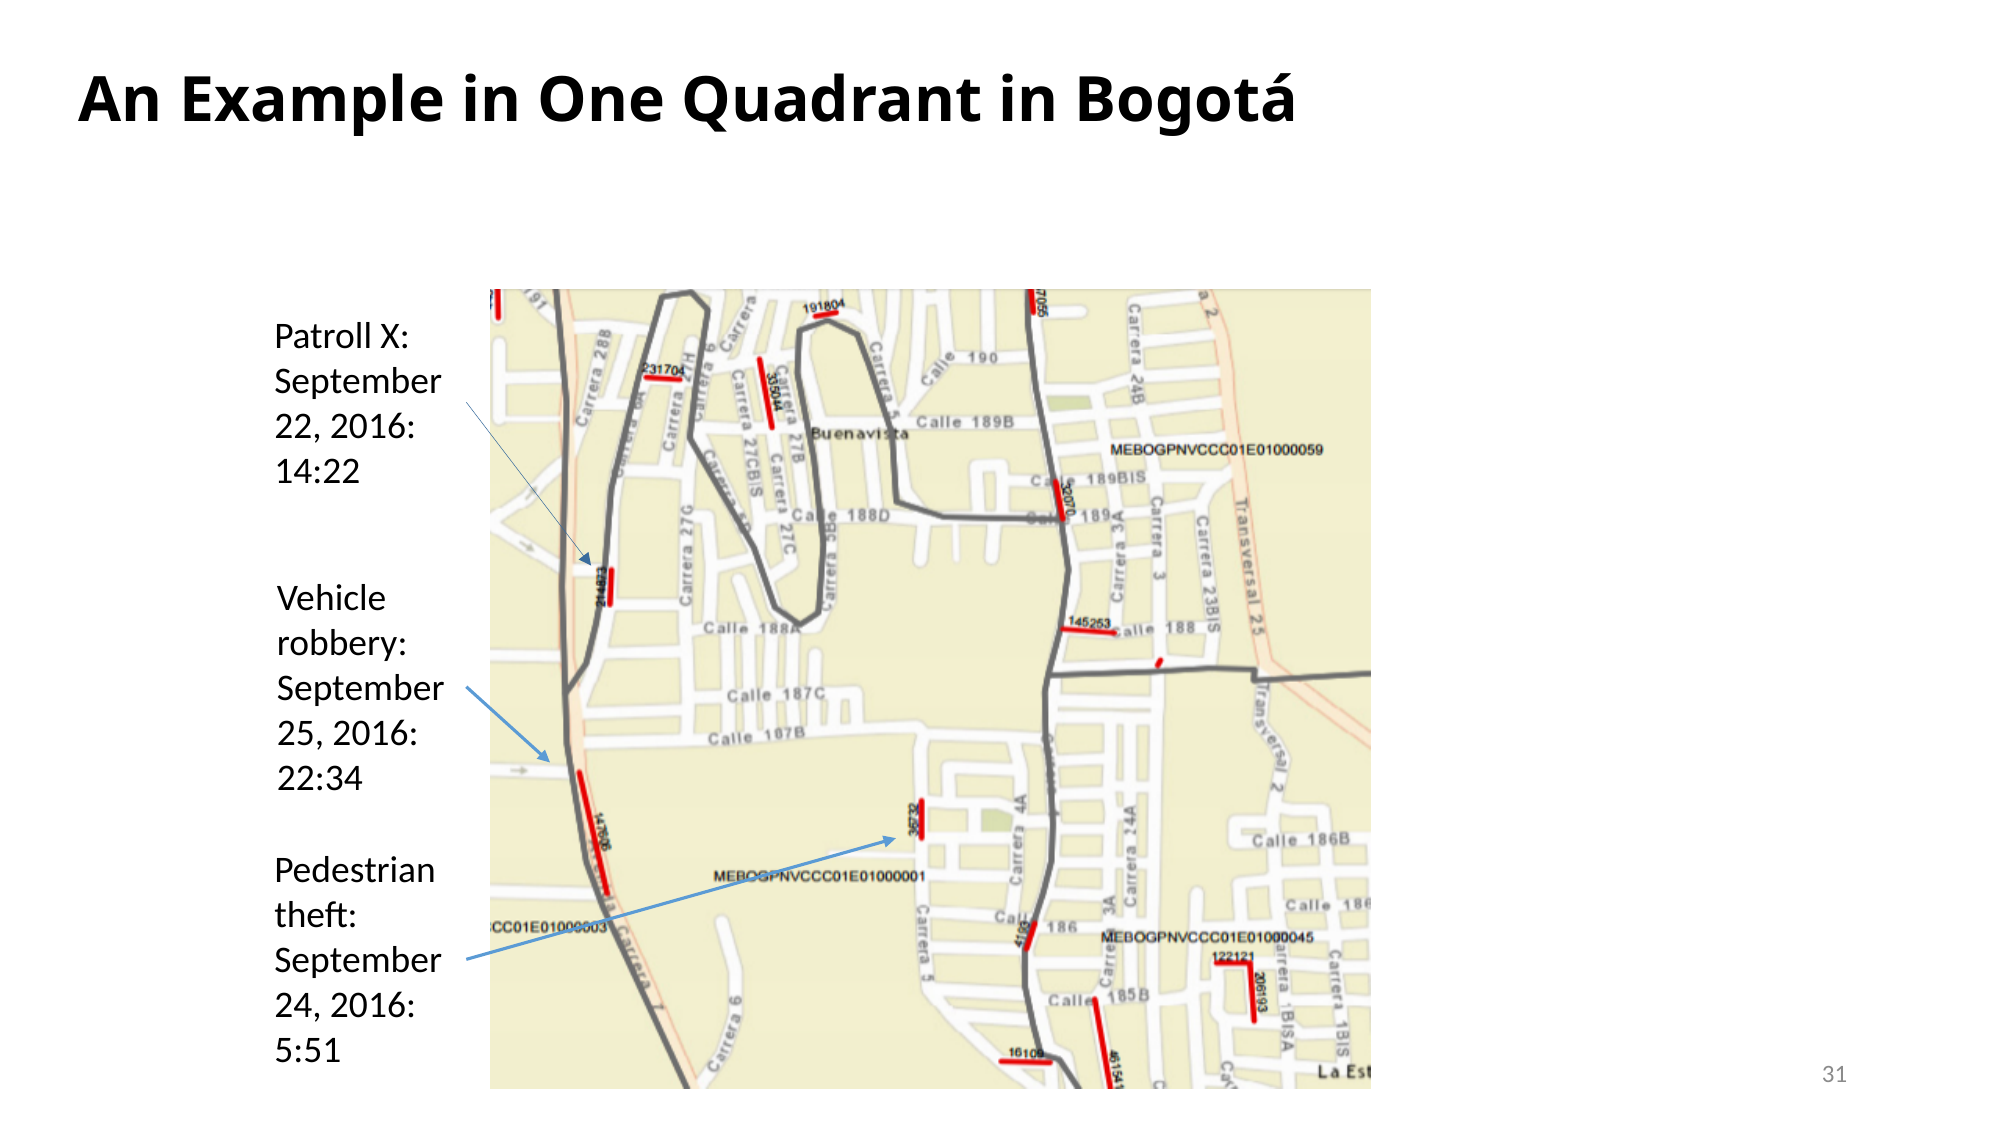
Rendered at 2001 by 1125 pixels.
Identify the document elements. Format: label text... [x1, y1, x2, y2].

text_box Vehicle robbery: September 25, 2016: 22:34 [262, 565, 467, 806]
text_box An Example in One Quadrant in Bogotá [64, 51, 1968, 142]
text_box Pedestrian theft: September 24, 2016: 5:51 [259, 838, 467, 1078]
slide_number 31 [1412, 1042, 1863, 1103]
text_box Patroll X: September22, 2016: 14:22 [259, 303, 467, 499]
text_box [466, 402, 592, 566]
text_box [466, 686, 550, 763]
picture [490, 289, 1371, 1089]
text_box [466, 838, 896, 960]
